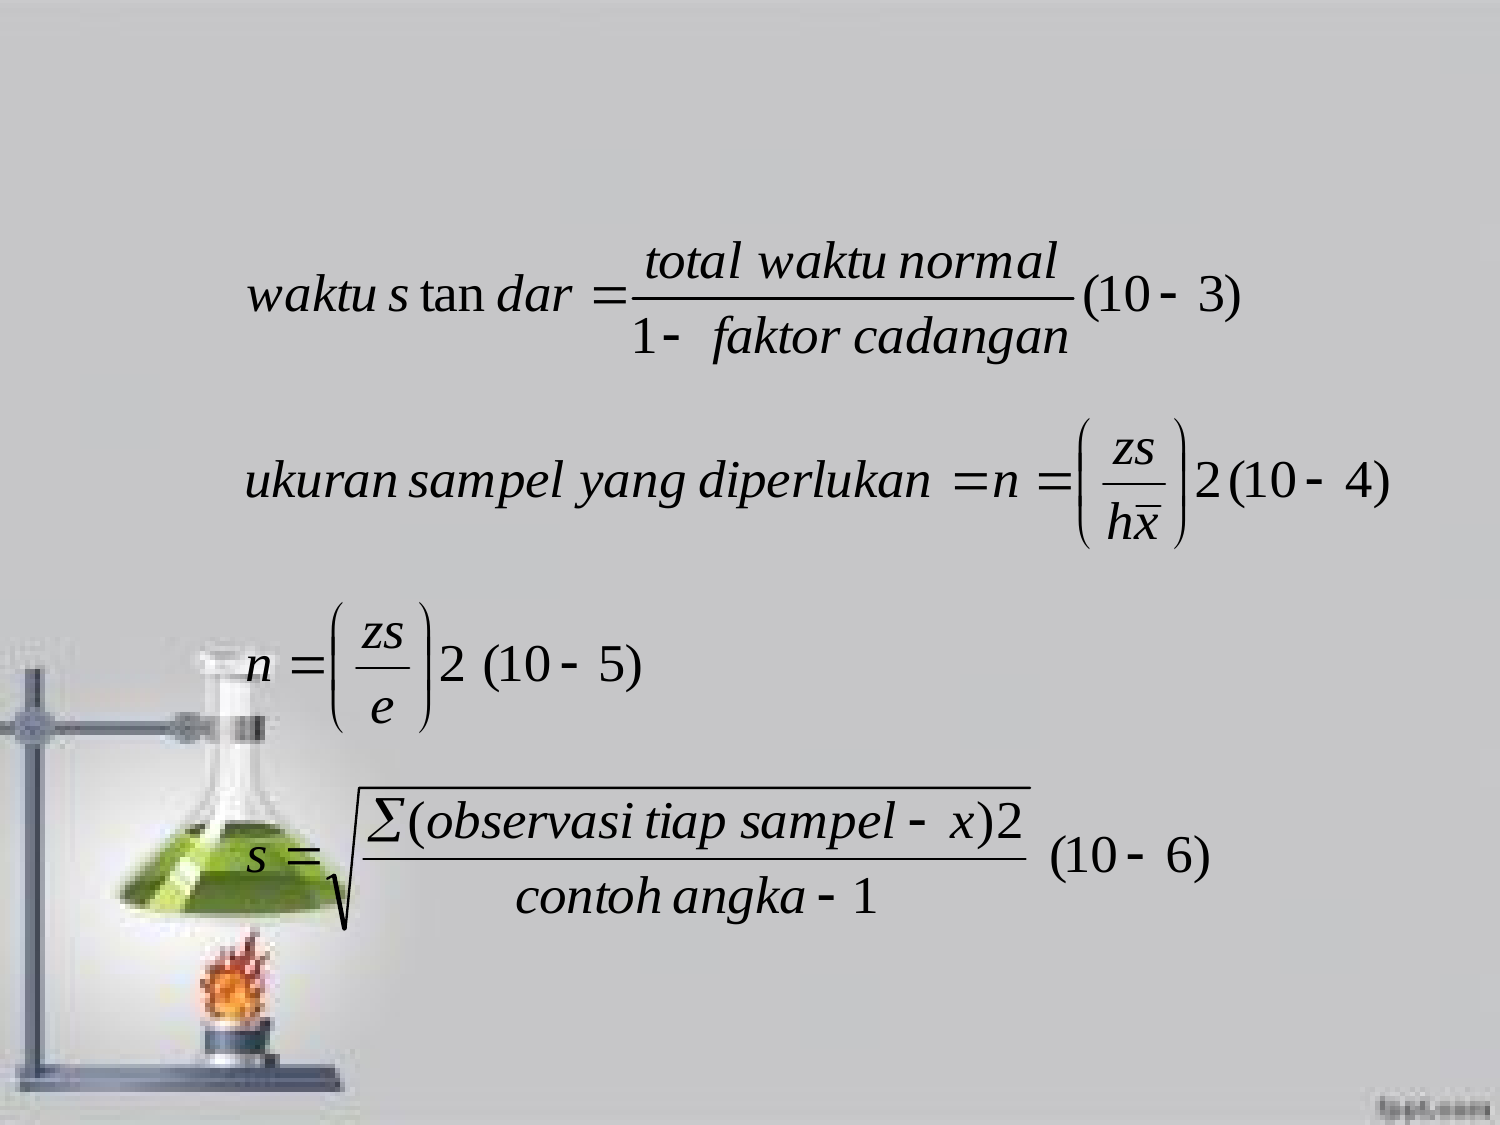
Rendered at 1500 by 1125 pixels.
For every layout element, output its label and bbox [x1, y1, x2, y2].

picture [0, 0, 1500, 1125]
text_box [237, 224, 1401, 997]
